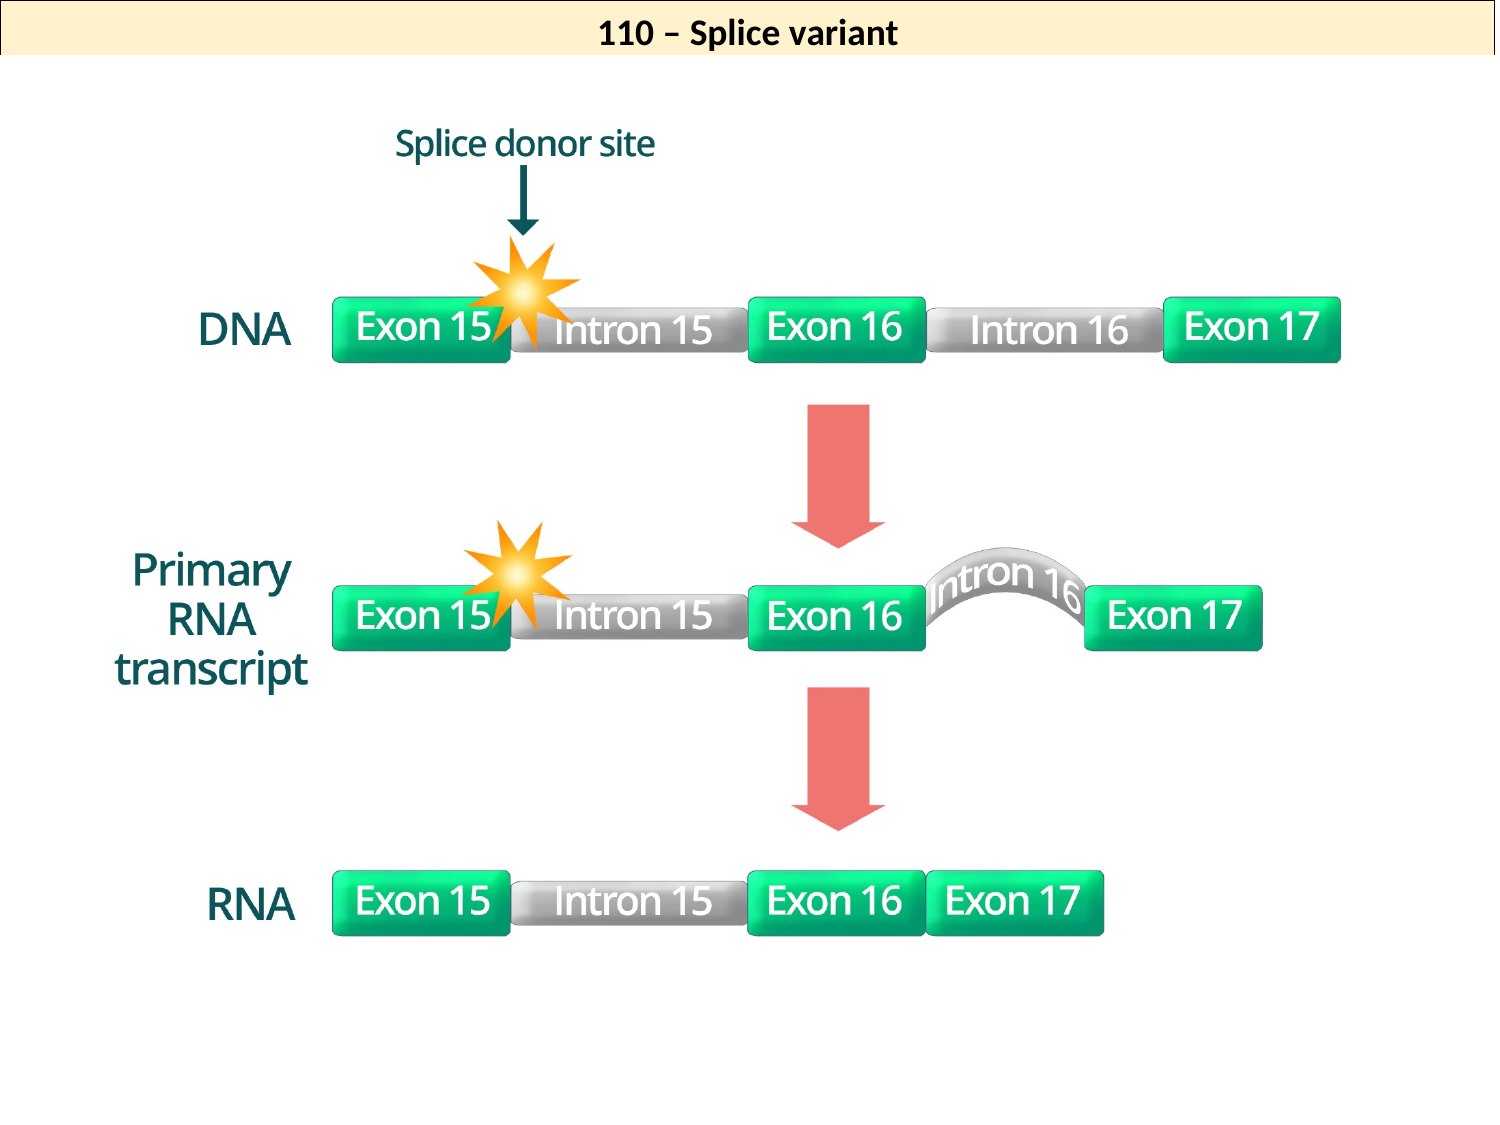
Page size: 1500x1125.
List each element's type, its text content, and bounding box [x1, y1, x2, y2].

text_box 110 – Splice variant [0, 0, 1495, 55]
picture [0, 55, 1500, 1125]
